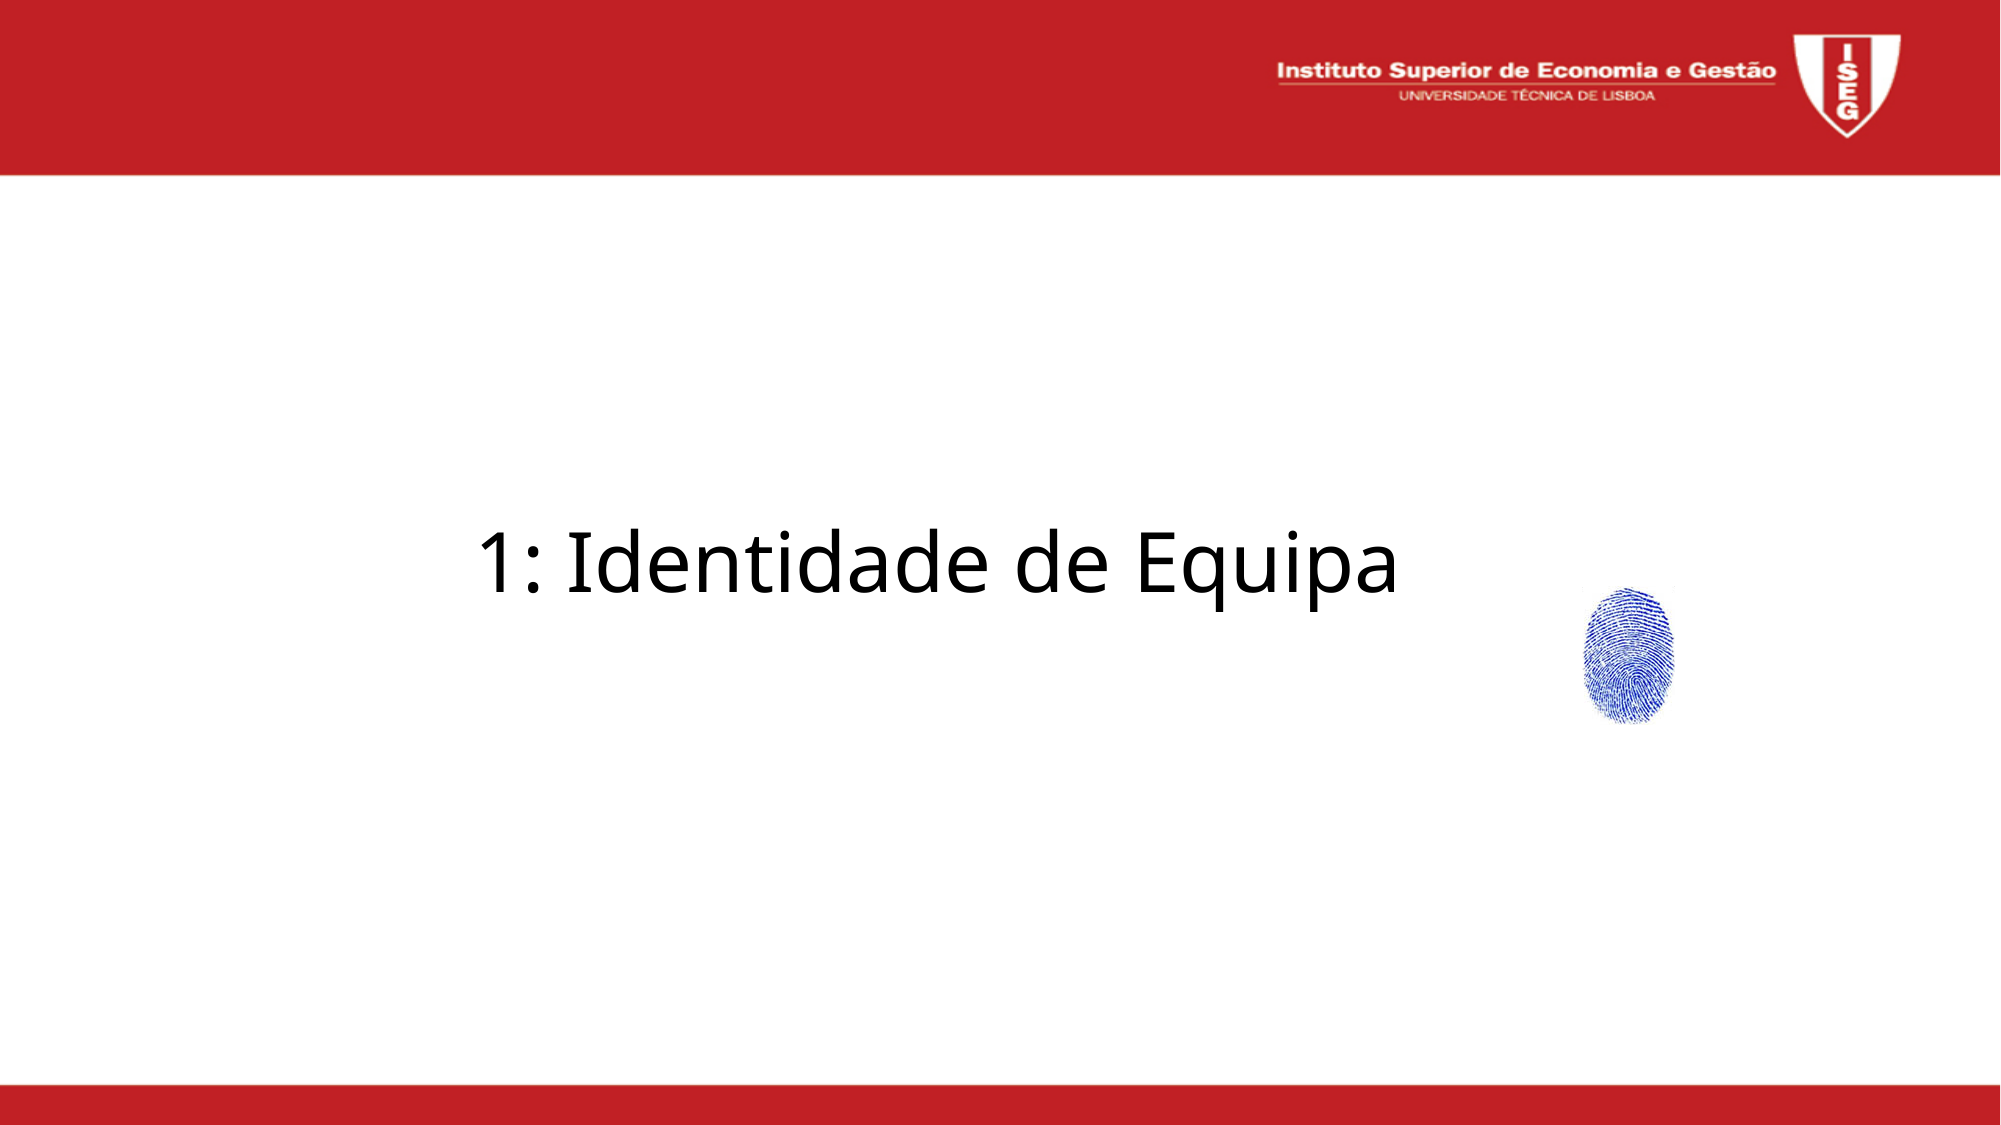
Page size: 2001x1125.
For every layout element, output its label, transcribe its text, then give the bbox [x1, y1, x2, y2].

title 1: Identidade de Equipa [137, 453, 1863, 672]
picture [0, 0, 2001, 1125]
